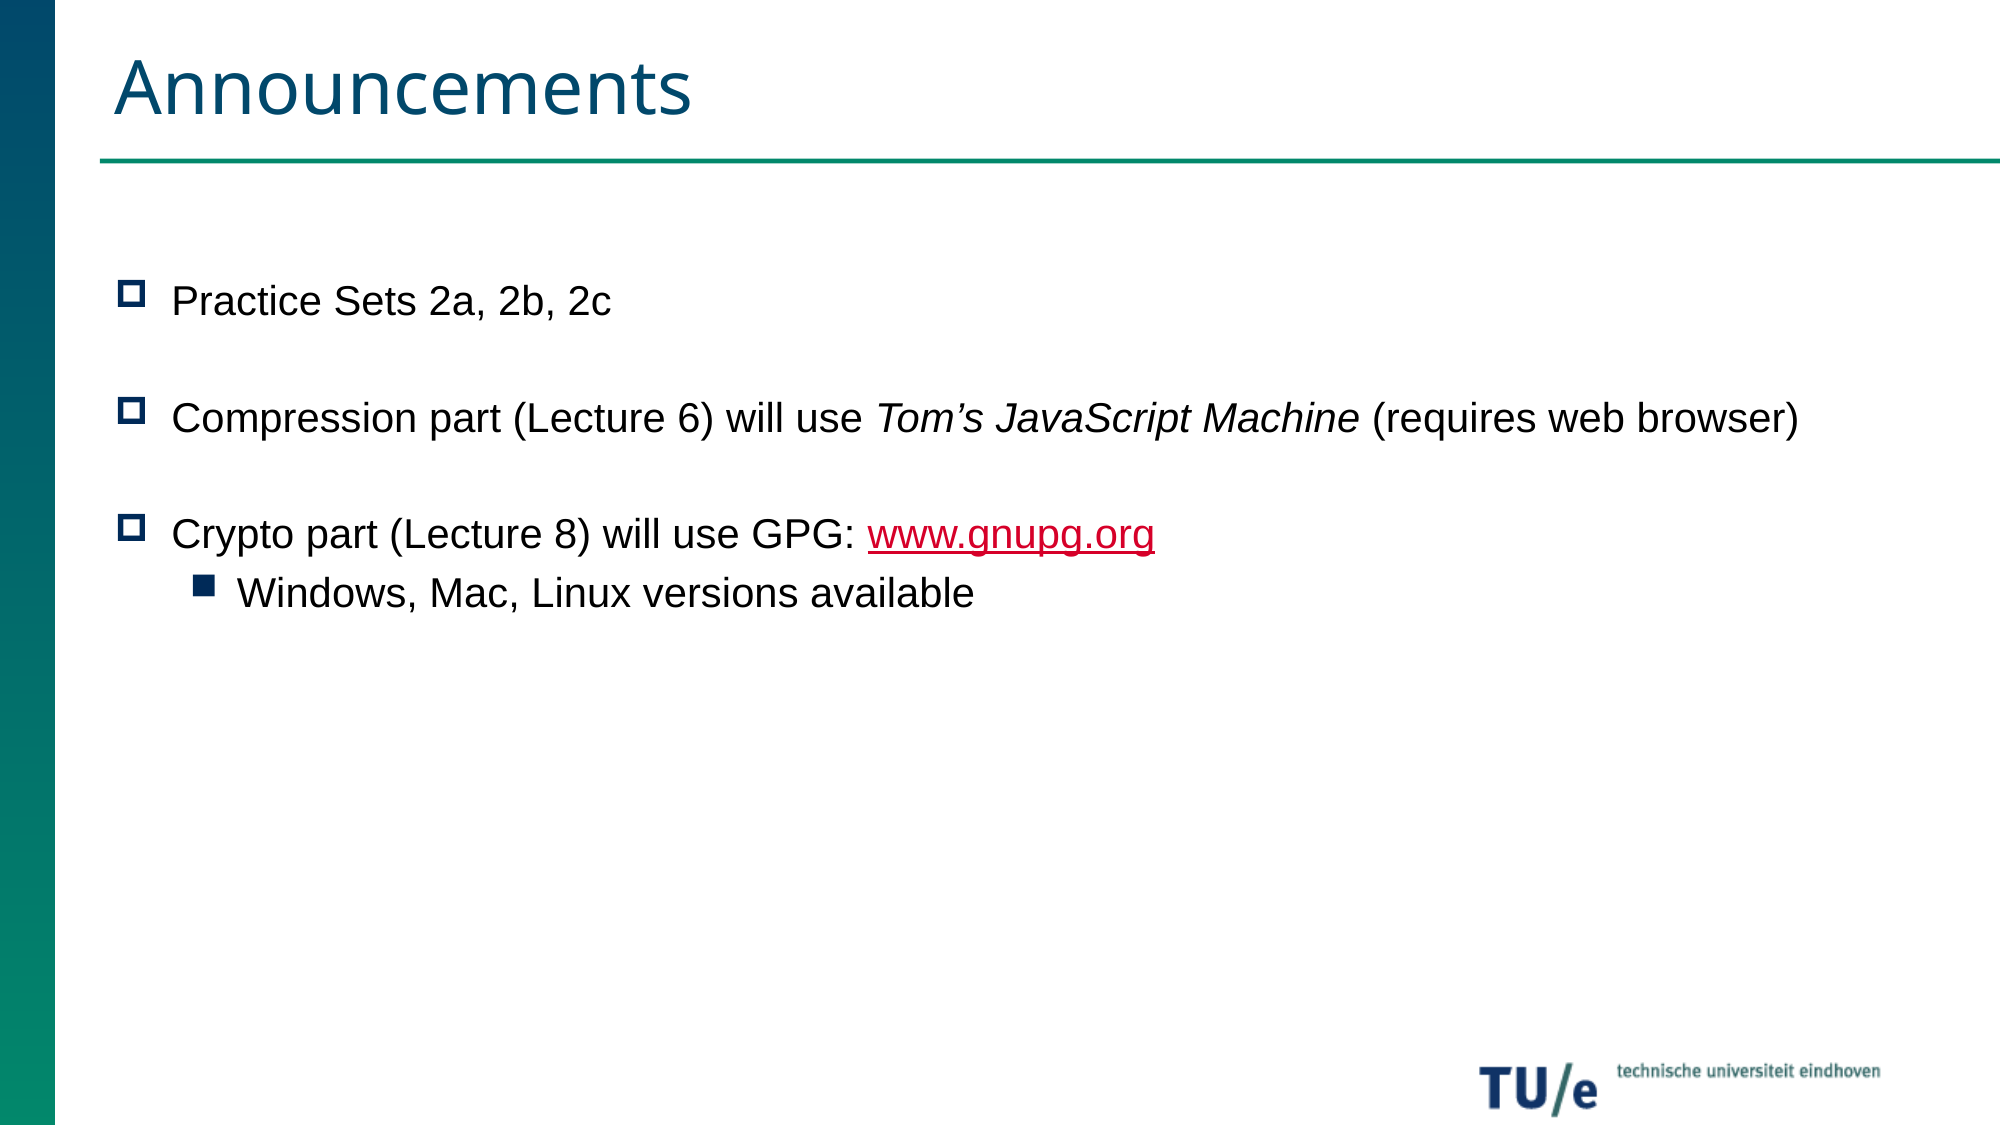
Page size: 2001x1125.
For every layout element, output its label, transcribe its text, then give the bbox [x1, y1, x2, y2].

title Announcements [99, 30, 1957, 138]
list Practice Sets 2a, 2b, 2c Compression part (Lecture 6) will use Tom’s JavaScript Machine (requires web browser) Crypto part (Lecture 8) will use GPG: www.gnupg.org Windows, Mac, Linux versions available [99, 207, 1885, 1036]
picture [1470, 1042, 1884, 1125]
